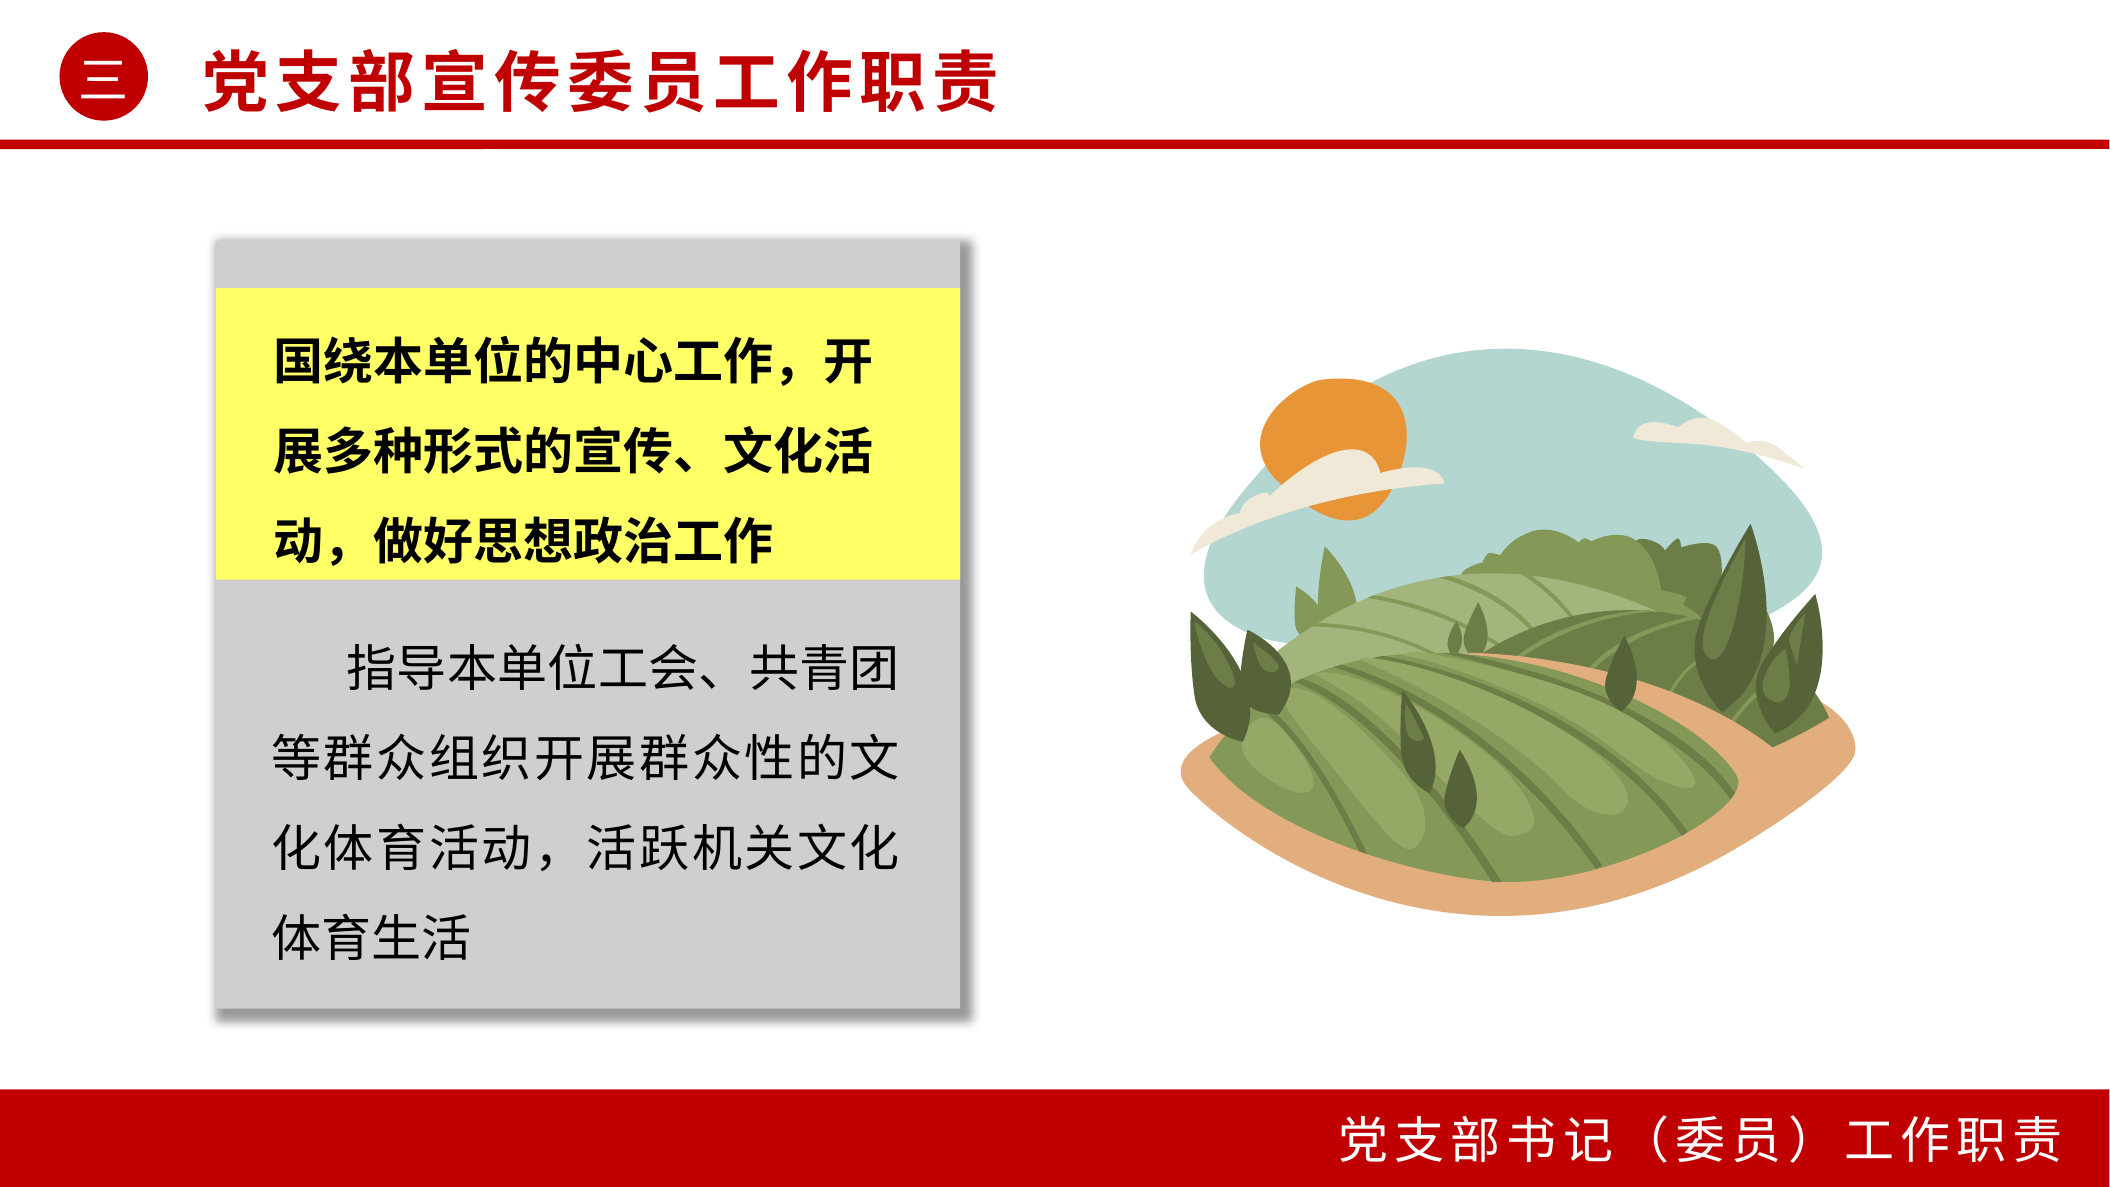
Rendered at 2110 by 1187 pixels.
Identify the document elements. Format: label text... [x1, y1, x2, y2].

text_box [215, 240, 961, 1009]
text_box 党支部宣传委员工作职责 [148, 32, 1055, 127]
text_box 党支部书记（委员）工作职责 [1292, 1100, 2110, 1176]
text_box [0, 1088, 2110, 1187]
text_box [59, 32, 149, 121]
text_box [1125, 305, 1909, 1003]
